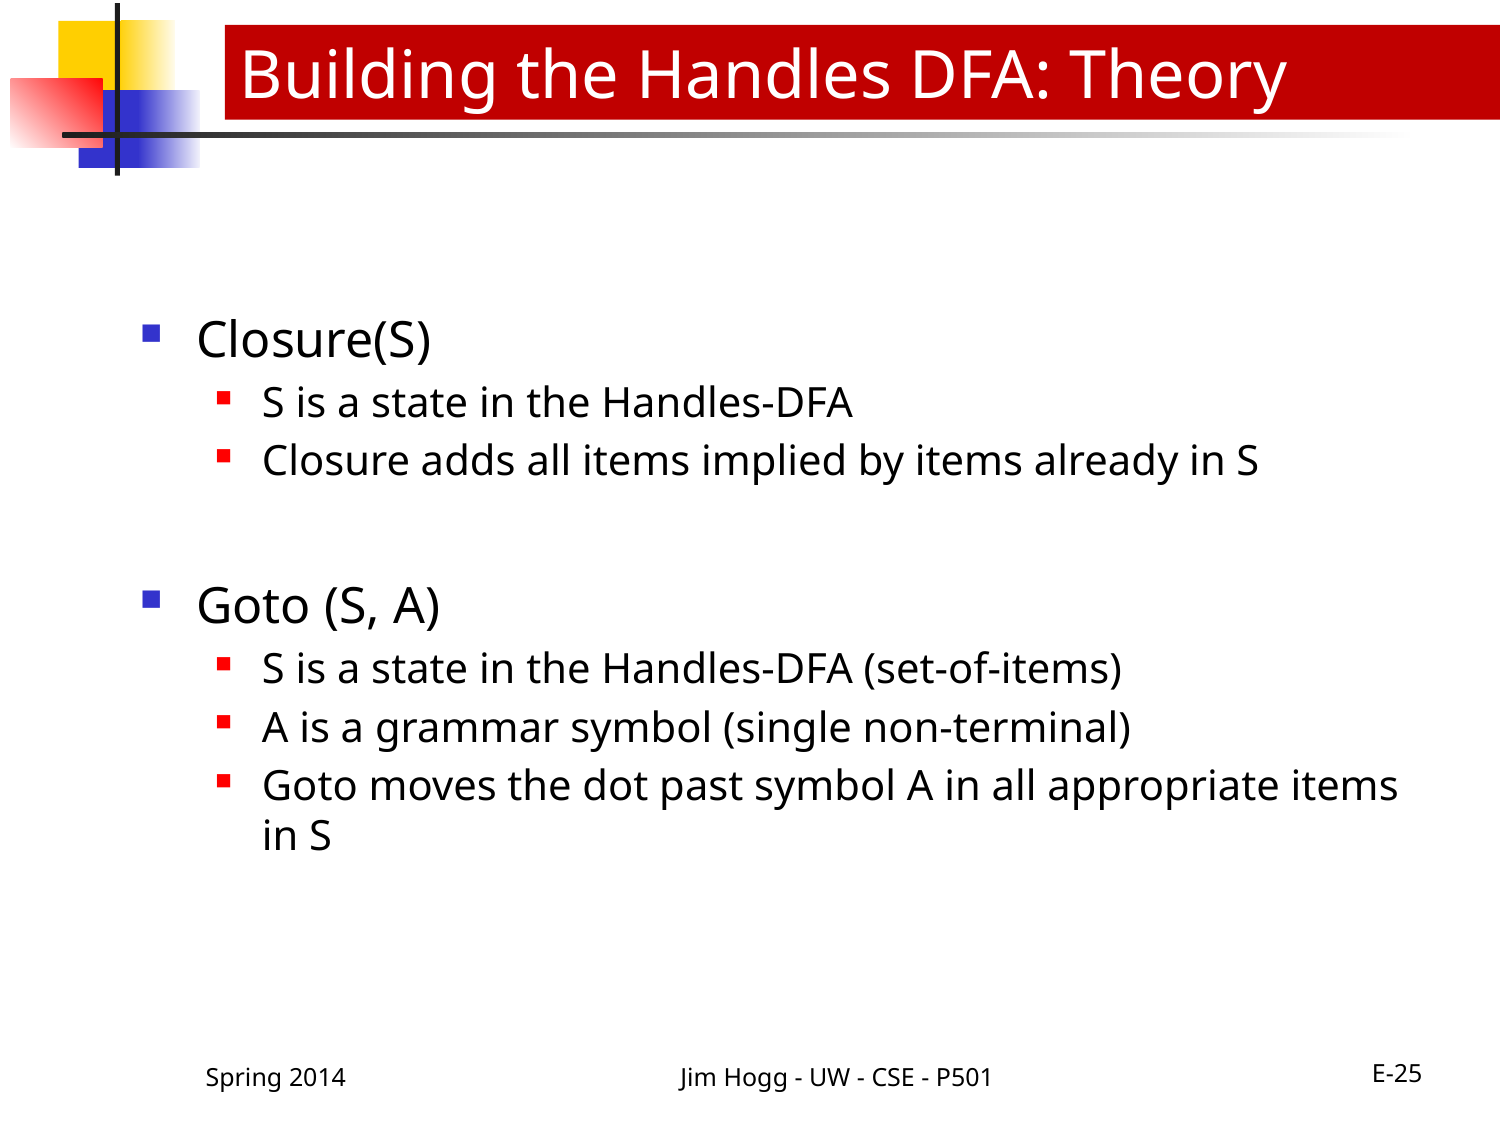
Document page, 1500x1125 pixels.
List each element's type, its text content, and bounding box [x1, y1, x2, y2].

slide_number Spring 2014 [190, 1023, 504, 1100]
footer Jim Hogg - UW - CSE - P501 [599, 1023, 1076, 1100]
slide_number E-25 [1124, 1023, 1438, 1100]
text_box Building the Handles DFA: Theory [224, 24, 1500, 120]
list Closure(S) S is a state in the Handles-DFA Closure adds all items implied by items already in S Goto (S, A) S is a state in the Handles-DFA (set-of-items) A is a grammar symbol (single non-terminal) Goto moves the dot past symbol A in all appropriate items in S [125, 299, 1438, 888]
